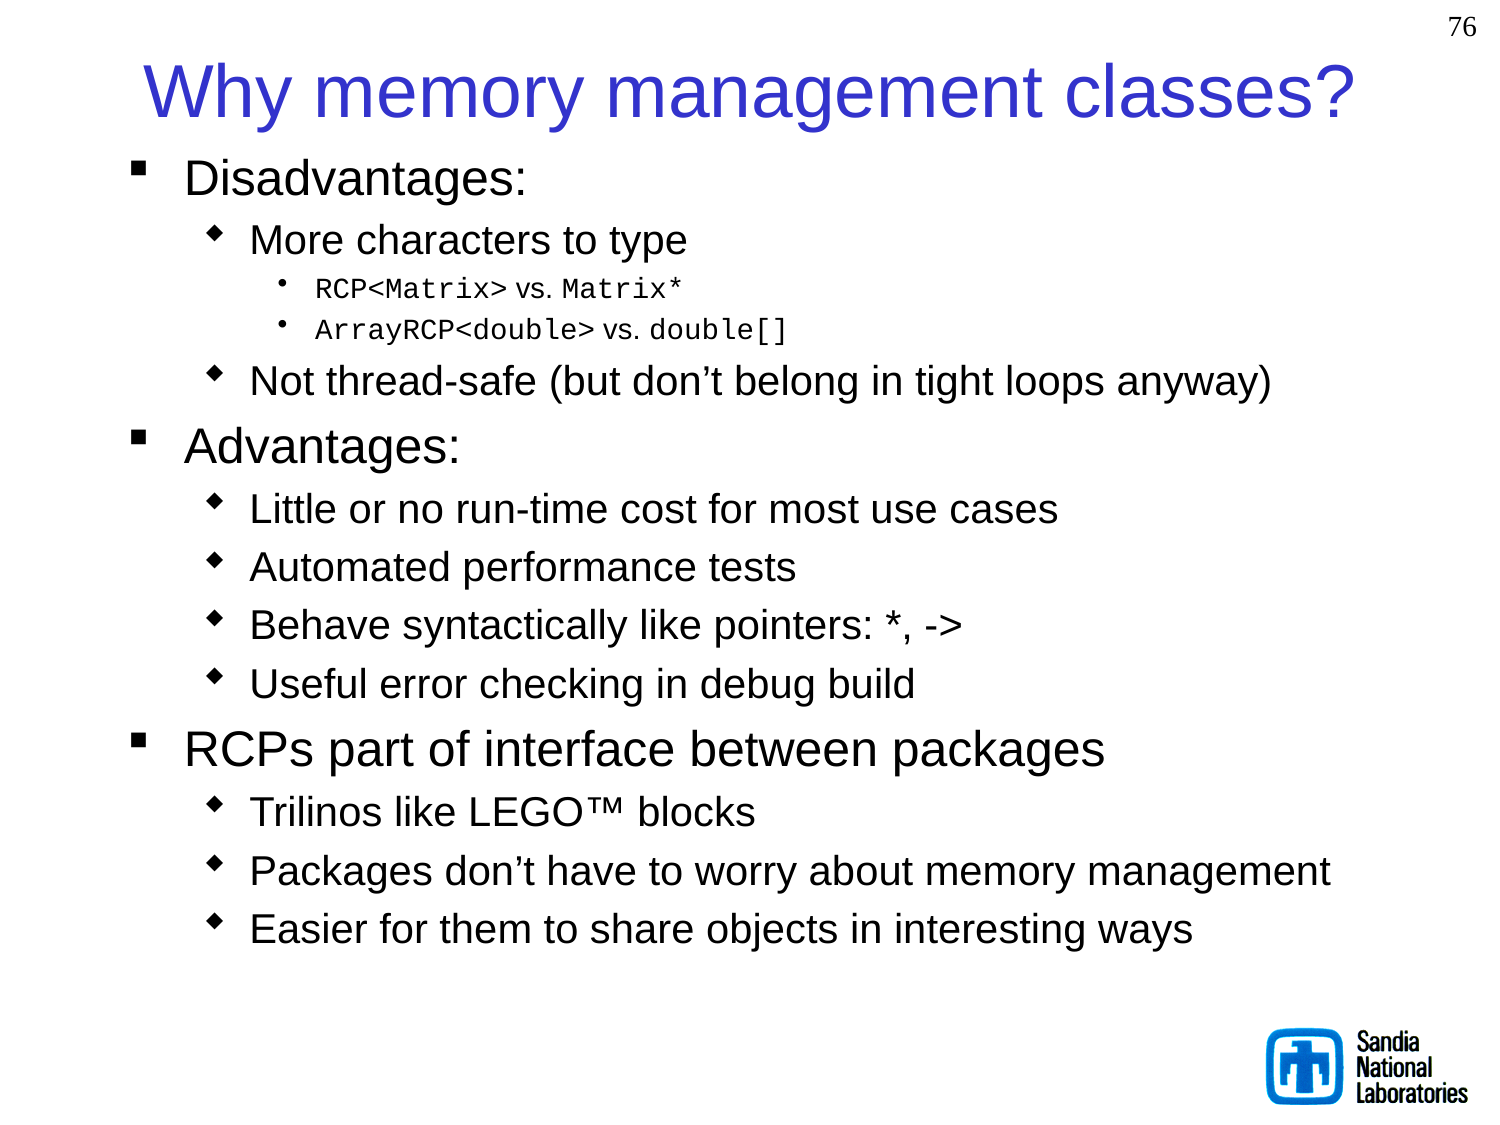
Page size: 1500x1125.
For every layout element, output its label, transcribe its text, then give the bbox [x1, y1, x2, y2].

footer 76 [1424, 0, 1500, 63]
picture [1262, 1024, 1469, 1105]
title Why memory management classes? [112, 37, 1388, 137]
list Disadvantages: More characters to type RCP<Matrix> vs. Matrix* ArrayRCP<double> vs. double[] Not thread-safe (but don’t belong in tight loops anyway) Advantages: Little or no run-time cost for most use cases Automated performance tests Behave syntactically like pointers: *, -> Useful error checking in debug build RCPs part of interface between packages Trilinos like LEGO™ blocks Packages don’t have to worry about memory management Easier for them to share objects in interesting ways [112, 137, 1388, 1013]
